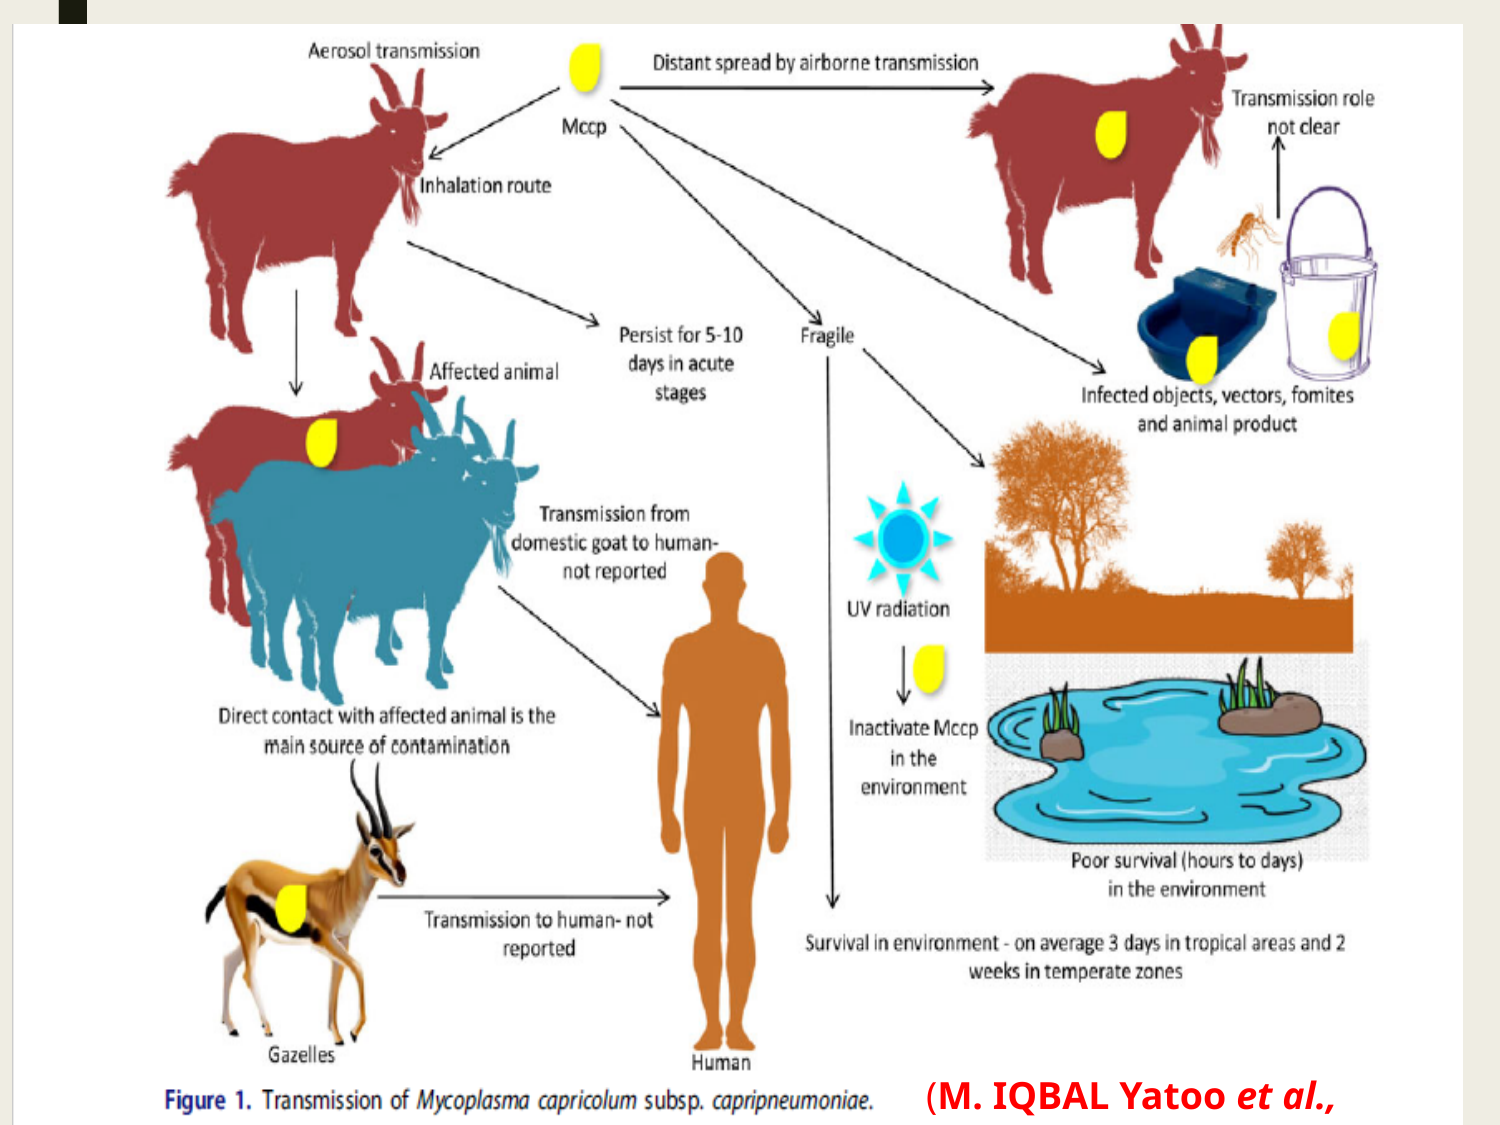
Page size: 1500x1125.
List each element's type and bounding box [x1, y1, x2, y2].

list [12, 24, 1463, 1125]
